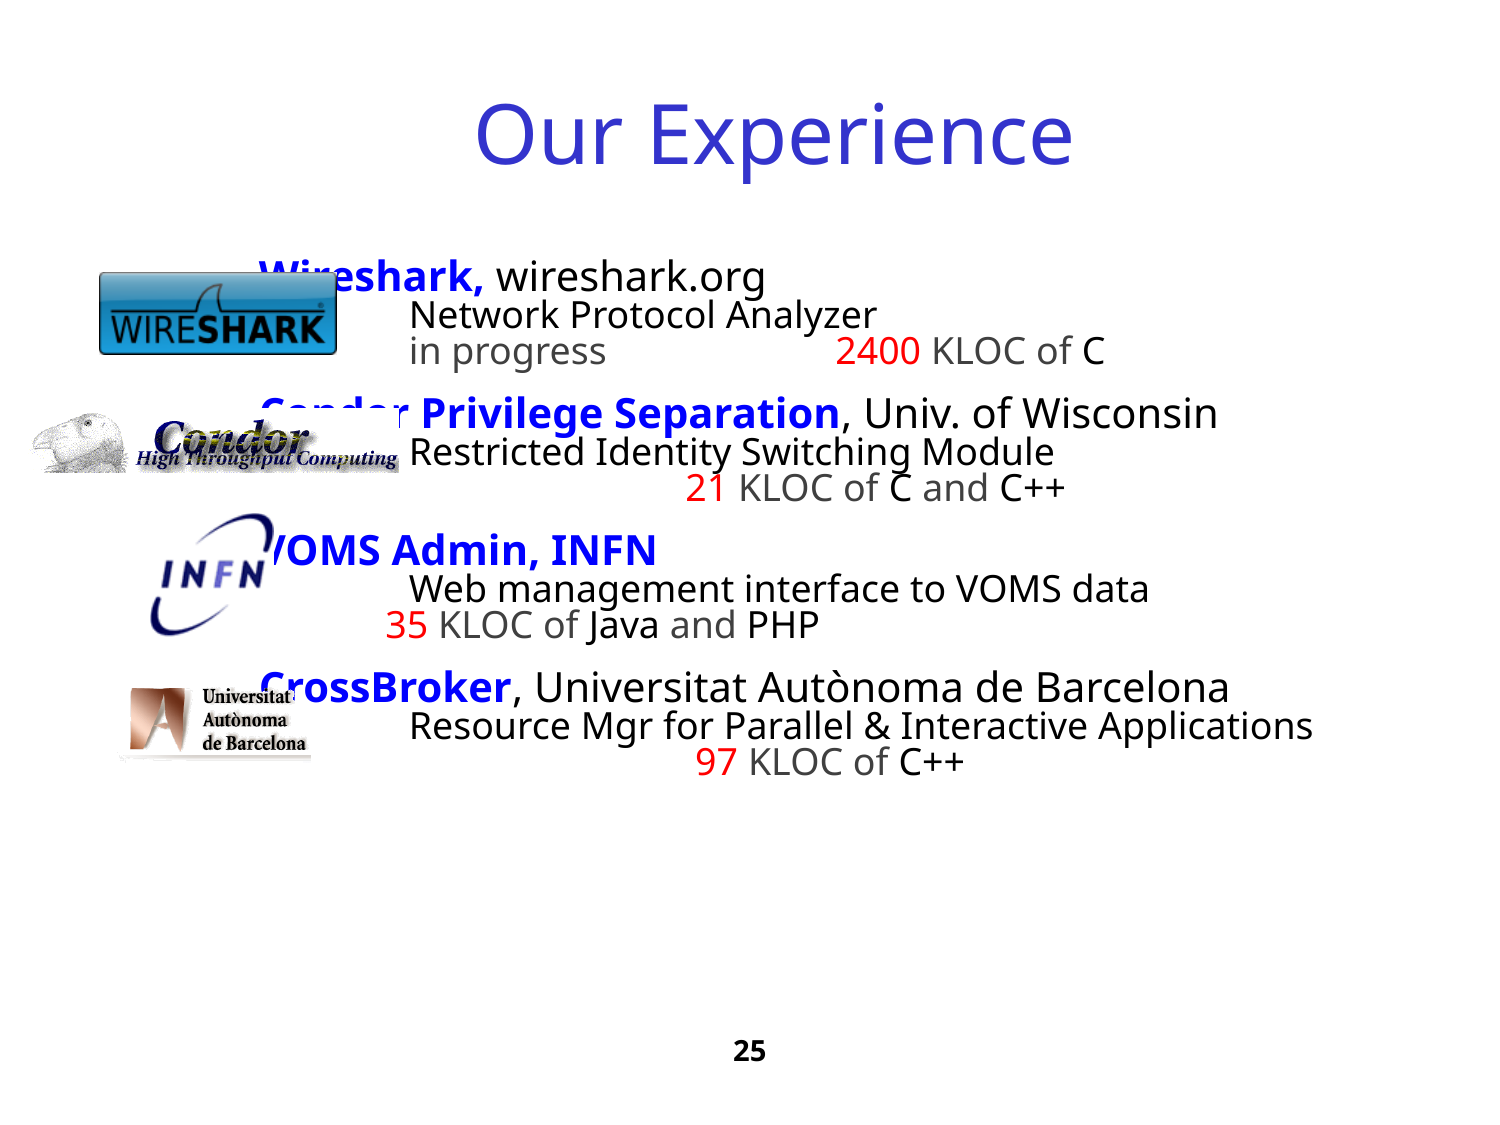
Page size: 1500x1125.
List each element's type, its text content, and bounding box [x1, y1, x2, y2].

picture [99, 272, 337, 355]
text_box 25 [512, 1024, 988, 1100]
picture [117, 673, 311, 763]
title Our Experience [137, 37, 1413, 183]
list Wireshark, wireshark.org Network Protocol Analyzer in progress 2400 KLOC of C Condor Privilege Separation, Univ. of Wisconsin Restricted Identity Switching Module 21 KLOC of C and C++ VOMS Admin, INFN Web management interface to VOMS data 35 KLOC of Java and PHP CrossBroker, Universitat Autònoma de Barcelona Resource Mgr for Parallel & Interactive Applications 97 KLOC of C++ [37, 183, 1482, 985]
picture [149, 512, 274, 637]
picture [15, 407, 412, 484]
